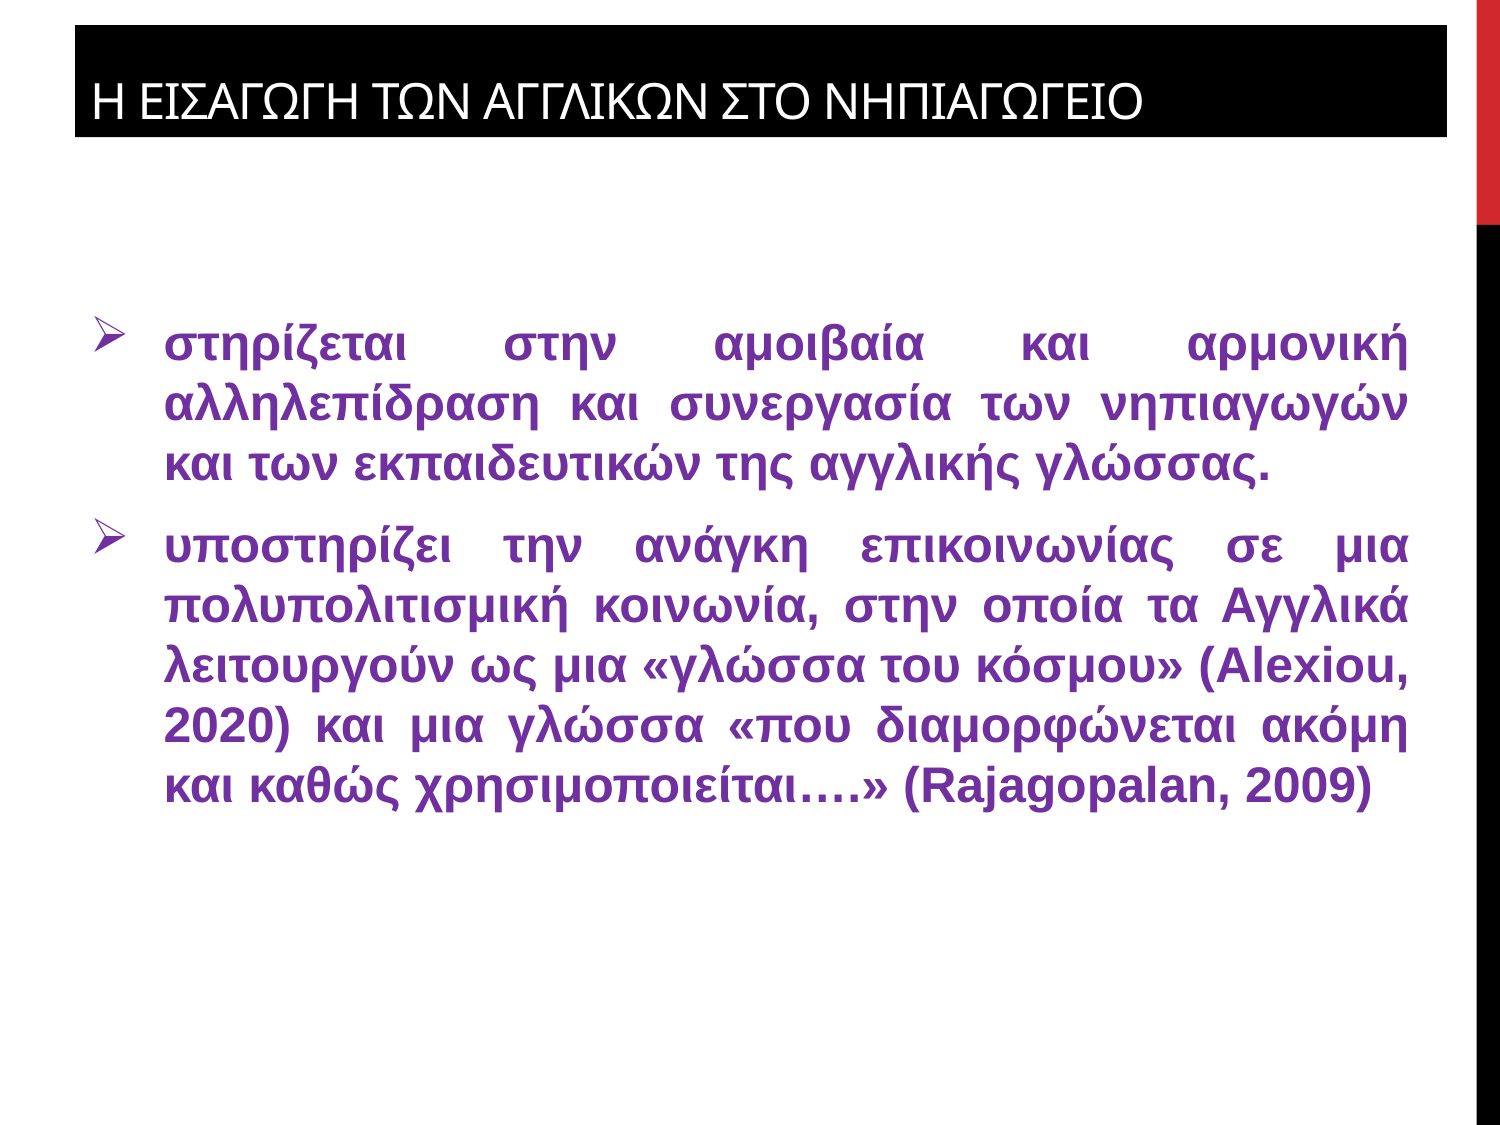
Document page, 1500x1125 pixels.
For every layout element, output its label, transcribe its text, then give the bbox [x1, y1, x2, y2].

list στηρίζεται στην αμοιβαία και αρμονική αλληλεπίδραση και συνεργασία των νηπιαγωγών και των εκπαιδευτικών της αγγλικής γλώσσας. υποστηρίζει την ανάγκη επικοινωνίας σε μια πολυπολιτισμική κοινωνία, στην οποία τα Αγγλικά λειτουργούν ως μια «γλώσσα του κόσμου» (Alexiou, 2020) και μια γλώσσα «που διαμορφώνεται ακόμη και καθώς χρησιμοποιείται….» (Rajagopalan, 2009) [75, 302, 1425, 1035]
title Η εισαγωγΗ των αγγλικΩν στο νηπιαγωγεΙο [75, 25, 1447, 138]
